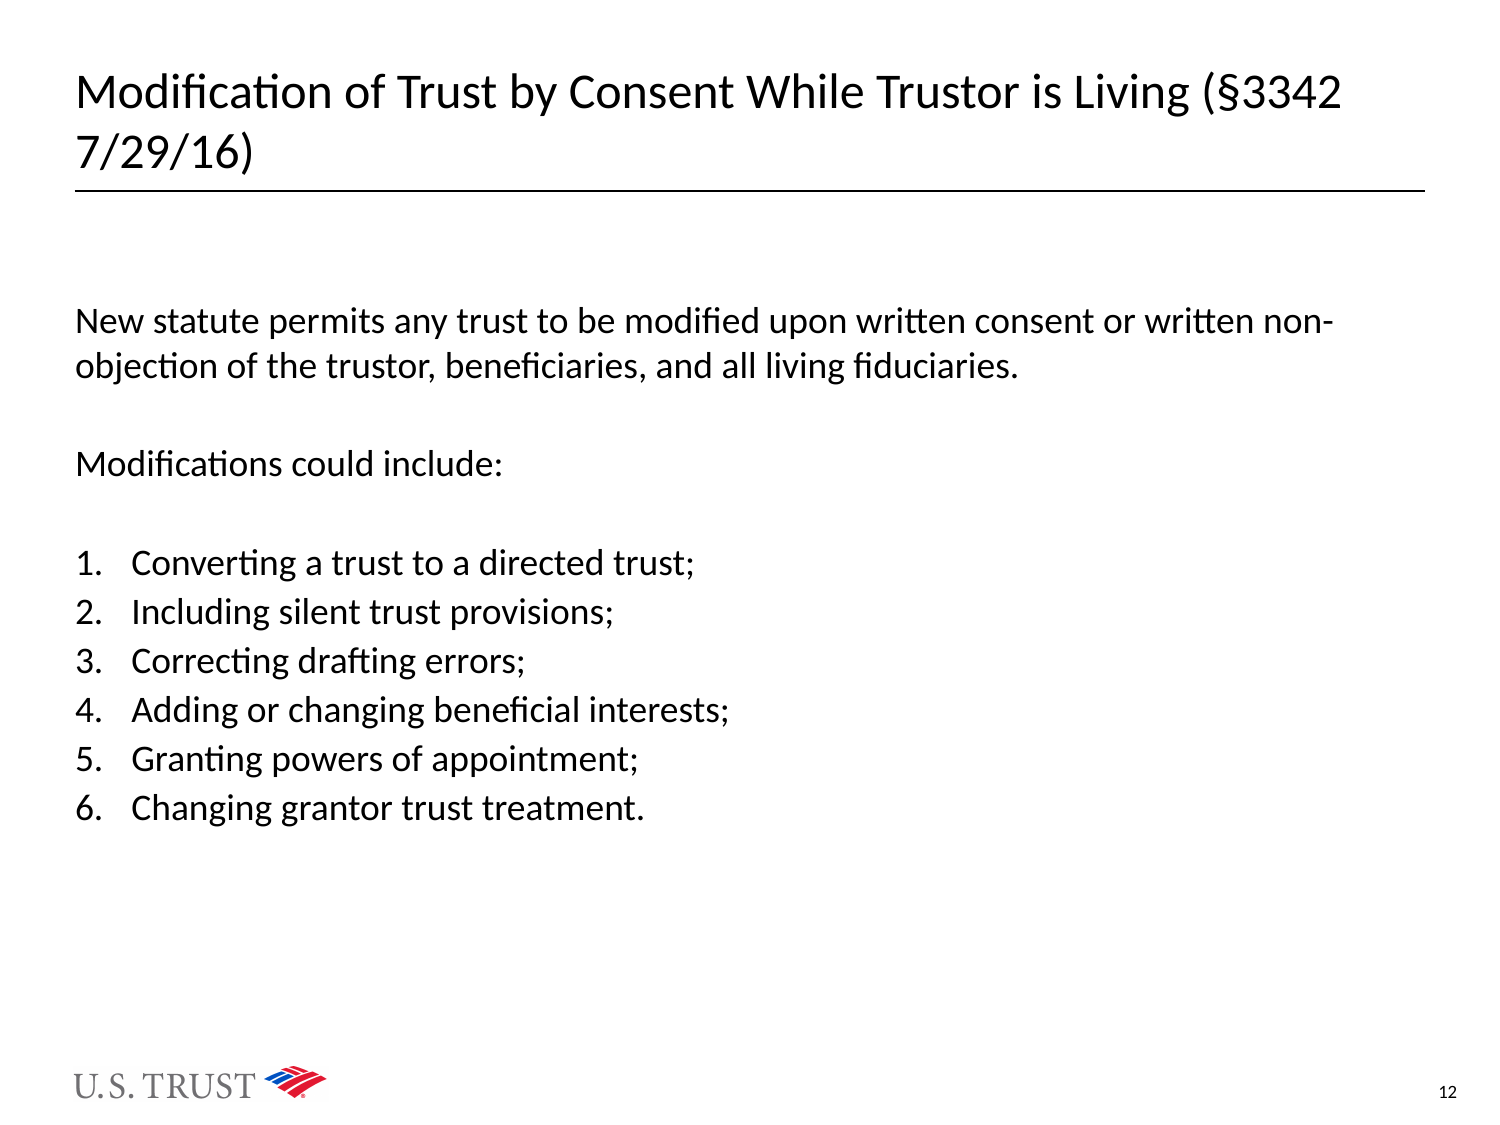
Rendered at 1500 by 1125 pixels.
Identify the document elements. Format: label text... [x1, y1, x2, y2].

title Modification of Trust by Consent While Trustor is Living (§3342 7/29/16) [75, 57, 1425, 191]
picture [73, 1066, 329, 1102]
list New statute permits any trust to be modified upon written consent or written non-objection of the trustor, beneficiaries, and all living fiduciaries. Modifications could include: Converting a trust to a directed trust; Including silent trust provisions; Correcting drafting errors; Adding or changing beneficial interests; Granting powers of appointment; Changing grantor trust treatment. [75, 224, 1425, 946]
